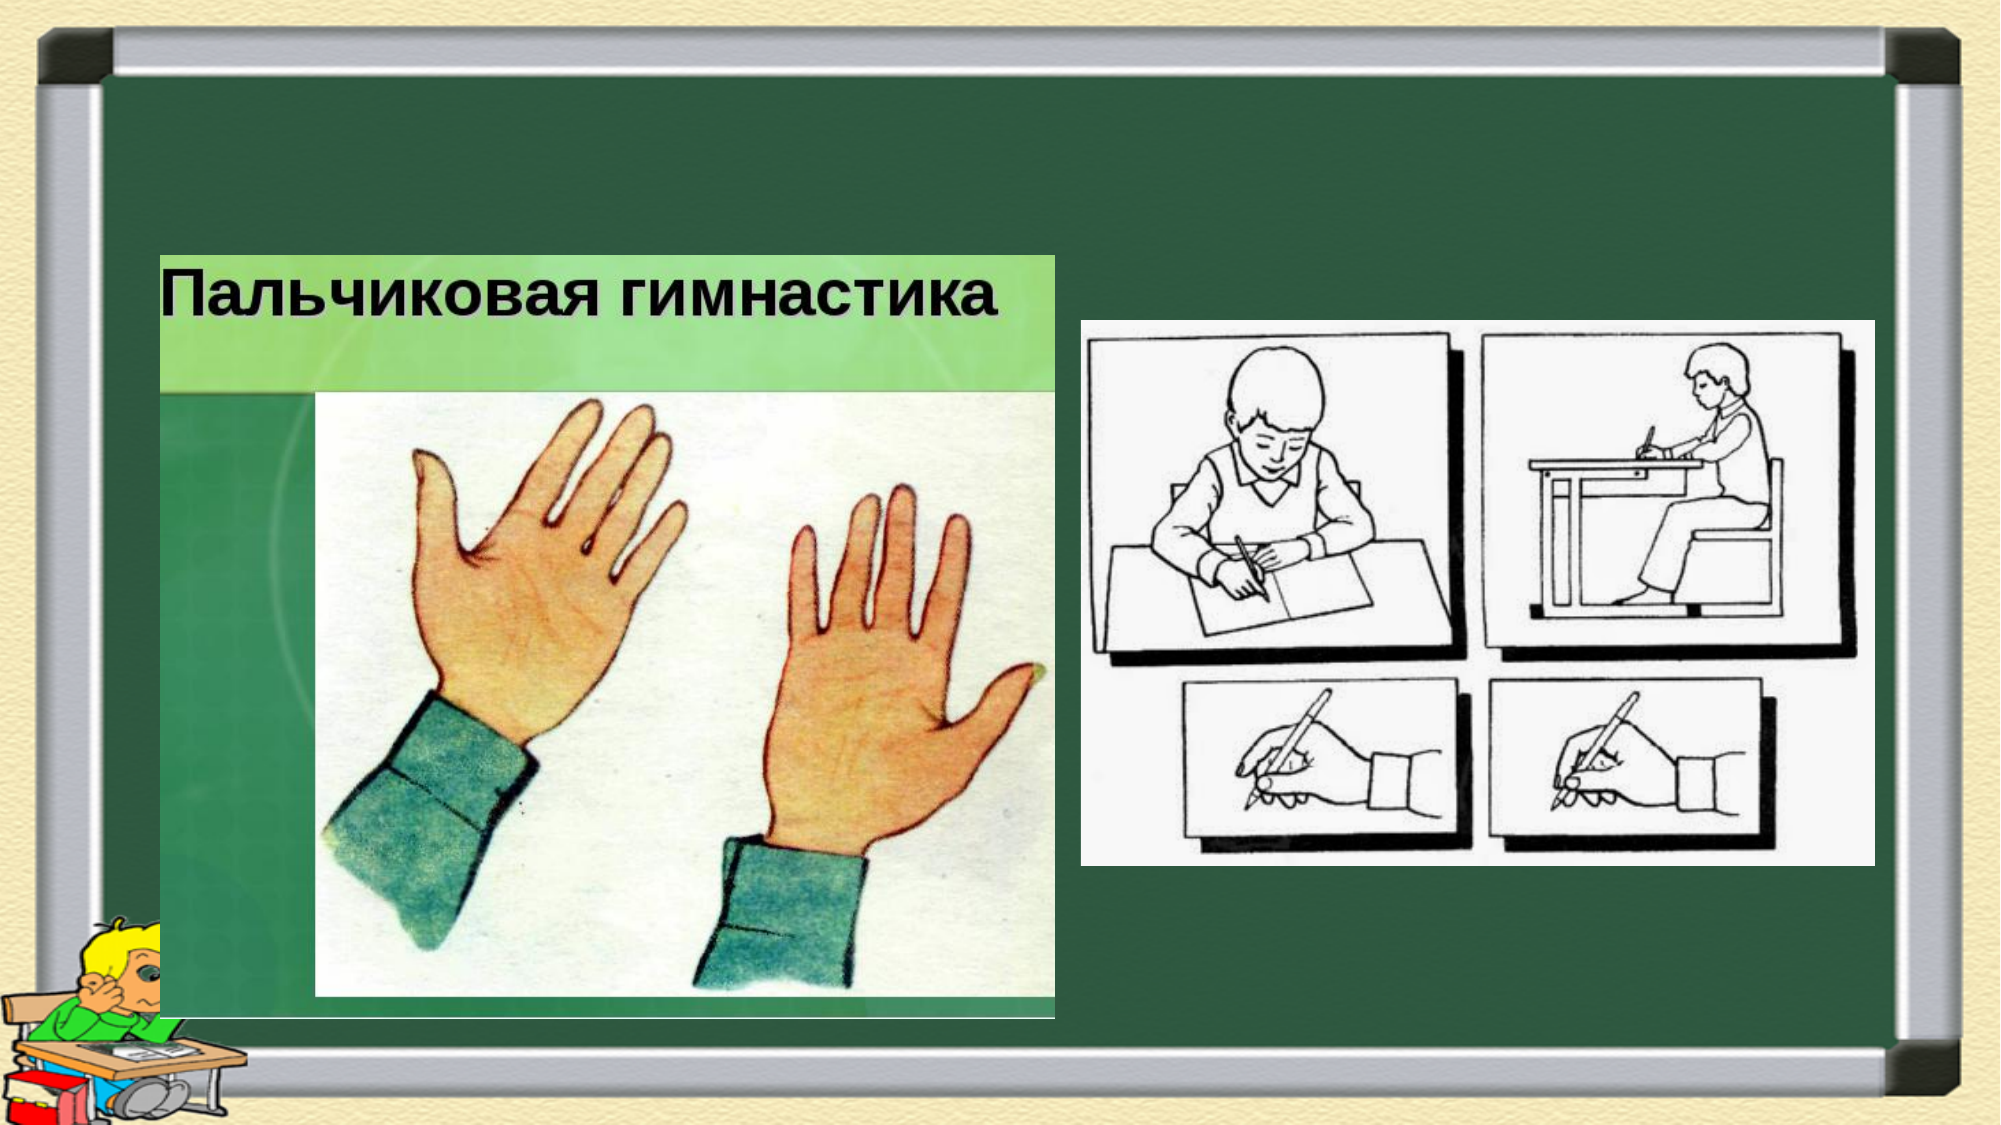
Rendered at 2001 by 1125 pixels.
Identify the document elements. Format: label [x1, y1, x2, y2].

list [159, 255, 1056, 1020]
picture [0, 0, 2001, 1125]
